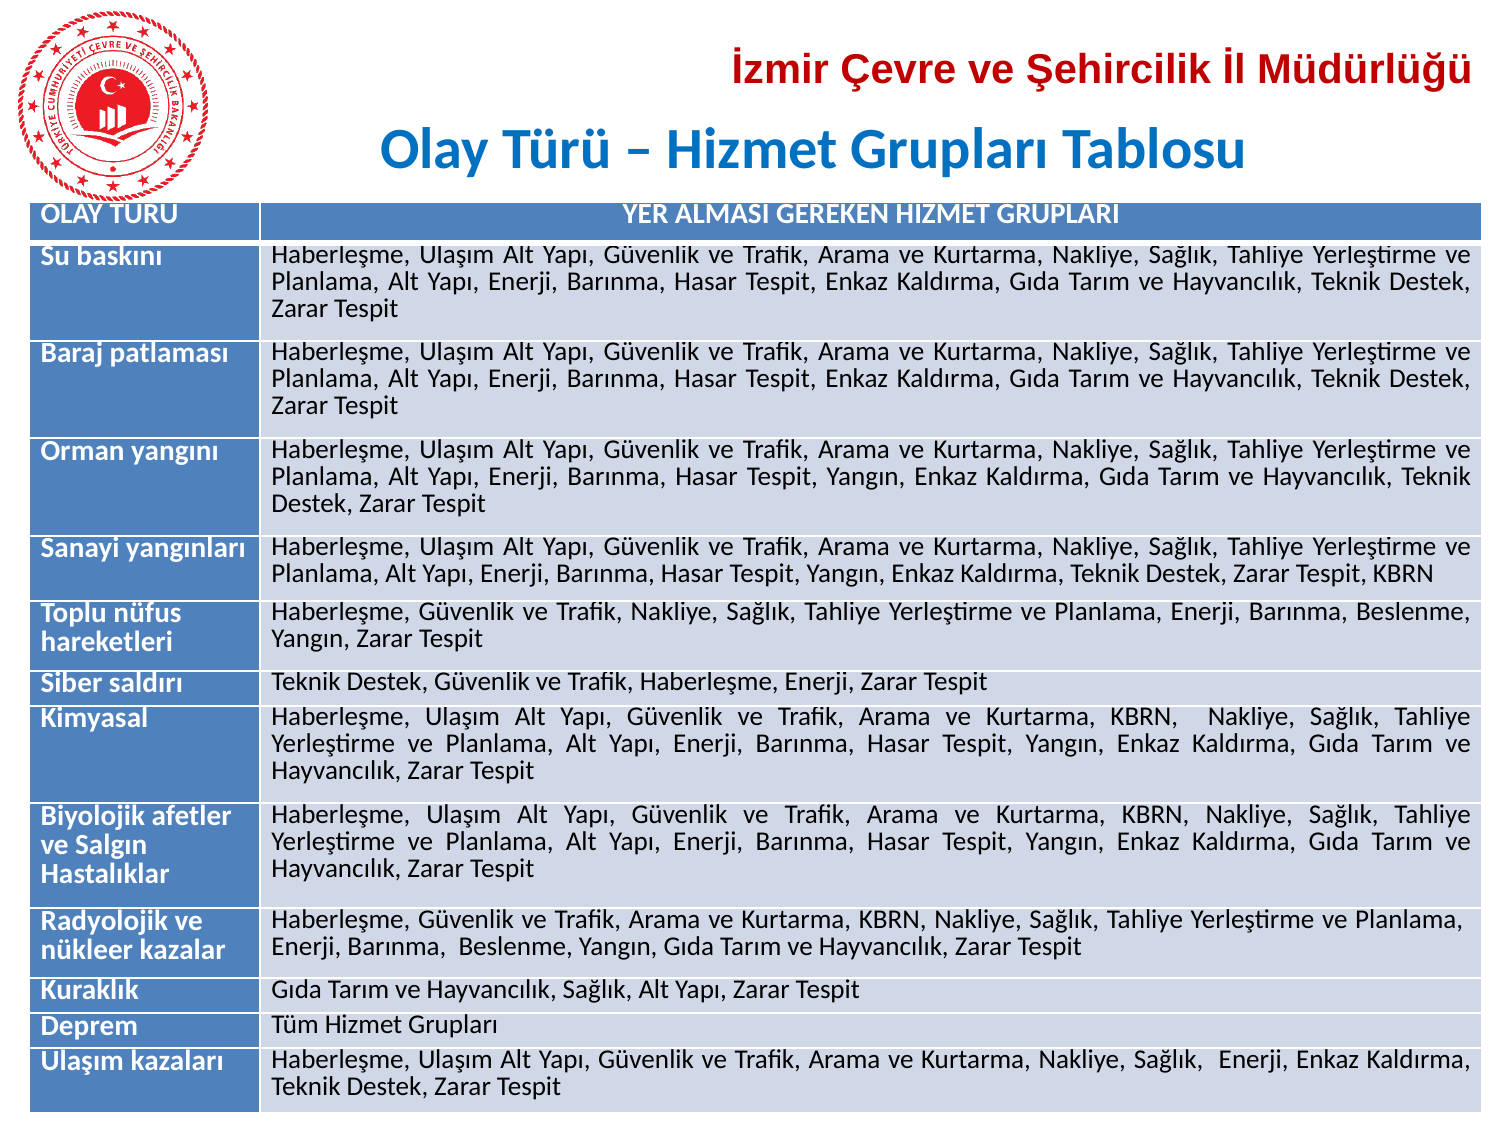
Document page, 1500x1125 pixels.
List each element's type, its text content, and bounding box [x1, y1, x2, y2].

table_cell Gıda Tarım ve Hayvancılık, Sağlık, Alt Yapı, Zarar Tespit [261, 979, 1481, 1012]
table_cell Haberleşme, Güvenlik ve Trafik, Nakliye, Sağlık, Tahliye Yerleştirme ve Planlama, Enerji, Barınma, Beslenme, Yangın, Zarar Tespit [261, 602, 1481, 670]
table_cell Deprem [30, 1014, 259, 1047]
table_cell Kimyasal [30, 707, 259, 802]
table_cell Haberleşme, Ulaşım Alt Yapı, Güvenlik ve Trafik, Arama ve Kurtarma, Nakliye, Sağlık, Enerji, Enkaz Kaldırma, Teknik Destek, Zarar Tespit [261, 1049, 1481, 1112]
table_cell Haberleşme, Güvenlik ve Trafik, Arama ve Kurtarma, KBRN, Nakliye, Sağlık, Tahliye Yerleştirme ve Planlama, Enerji, Barınma, Beslenme, Yangın, Gıda Tarım ve Hayvancılık, Zarar Tespit [261, 909, 1481, 977]
text_box Olay Türü – Hizmet Grupları Tablosu [365, 102, 1263, 188]
table_cell Baraj patlaması [30, 342, 259, 437]
table_cell Su baskını [30, 246, 259, 340]
text_box İzmir Çevre ve Şehircilik İl Müdürlüğü [716, 34, 1497, 100]
table_cell Toplu nüfus hareketleri [30, 602, 259, 670]
table_cell Sanayi yangınları [30, 537, 259, 600]
table_cell Haberleşme, Ulaşım Alt Yapı, Güvenlik ve Trafik, Arama ve Kurtarma, Nakliye, Sağlık, Tahliye Yerleştirme ve Planlama, Alt Yapı, Enerji, Barınma, Hasar Tespit, Enkaz Kaldırma, Gıda Tarım ve Hayvancılık, Teknik Destek, Zarar Tespit [261, 246, 1481, 340]
table_cell Siber saldırı [30, 672, 259, 705]
table_header OLAY TÜRÜ [30, 203, 259, 240]
table_cell Radyolojik ve nükleer kazalar [30, 909, 259, 977]
table_cell Kuraklık [30, 979, 259, 1012]
table_cell Haberleşme, Ulaşım Alt Yapı, Güvenlik ve Trafik, Arama ve Kurtarma, KBRN, Nakliye, Sağlık, Tahliye Yerleştirme ve Planlama, Alt Yapı, Enerji, Barınma, Hasar Tespit, Yangın, Enkaz Kaldırma, Gıda Tarım ve Hayvancılık, Zarar Tespit [261, 707, 1481, 802]
table_cell Biyolojik afetler ve Salgın Hastalıklar [30, 804, 259, 907]
table_cell Orman yangını [30, 439, 259, 535]
table_cell Ulaşım kazaları [30, 1049, 259, 1112]
table_cell Haberleşme, Ulaşım Alt Yapı, Güvenlik ve Trafik, Arama ve Kurtarma, Nakliye, Sağlık, Tahliye Yerleştirme ve Planlama, Alt Yapı, Enerji, Barınma, Hasar Tespit, Enkaz Kaldırma, Gıda Tarım ve Hayvancılık, Teknik Destek, Zarar Tespit [261, 342, 1481, 437]
table_cell Haberleşme, Ulaşım Alt Yapı, Güvenlik ve Trafik, Arama ve Kurtarma, Nakliye, Sağlık, Tahliye Yerleştirme ve Planlama, Alt Yapı, Enerji, Barınma, Hasar Tespit, Yangın, Enkaz Kaldırma, Gıda Tarım ve Hayvancılık, Teknik Destek, Zarar Tespit [261, 439, 1481, 535]
table_cell Haberleşme, Ulaşım Alt Yapı, Güvenlik ve Trafik, Arama ve Kurtarma, Nakliye, Sağlık, Tahliye Yerleştirme ve Planlama, Alt Yapı, Enerji, Barınma, Hasar Tespit, Yangın, Enkaz Kaldırma, Teknik Destek, Zarar Tespit, KBRN [261, 537, 1481, 600]
table_header YER ALMASI GEREKEN HİZMET GRUPLARI [261, 203, 1481, 240]
table_cell Tüm Hizmet Grupları [261, 1014, 1481, 1047]
table_cell Teknik Destek, Güvenlik ve Trafik, Haberleşme, Enerji, Zarar Tespit [261, 672, 1481, 705]
picture [5, 2, 219, 208]
table_cell Haberleşme, Ulaşım Alt Yapı, Güvenlik ve Trafik, Arama ve Kurtarma, KBRN, Nakliye, Sağlık, Tahliye Yerleştirme ve Planlama, Alt Yapı, Enerji, Barınma, Hasar Tespit, Yangın, Enkaz Kaldırma, Gıda Tarım ve Hayvancılık, Zarar Tespit [261, 804, 1481, 907]
